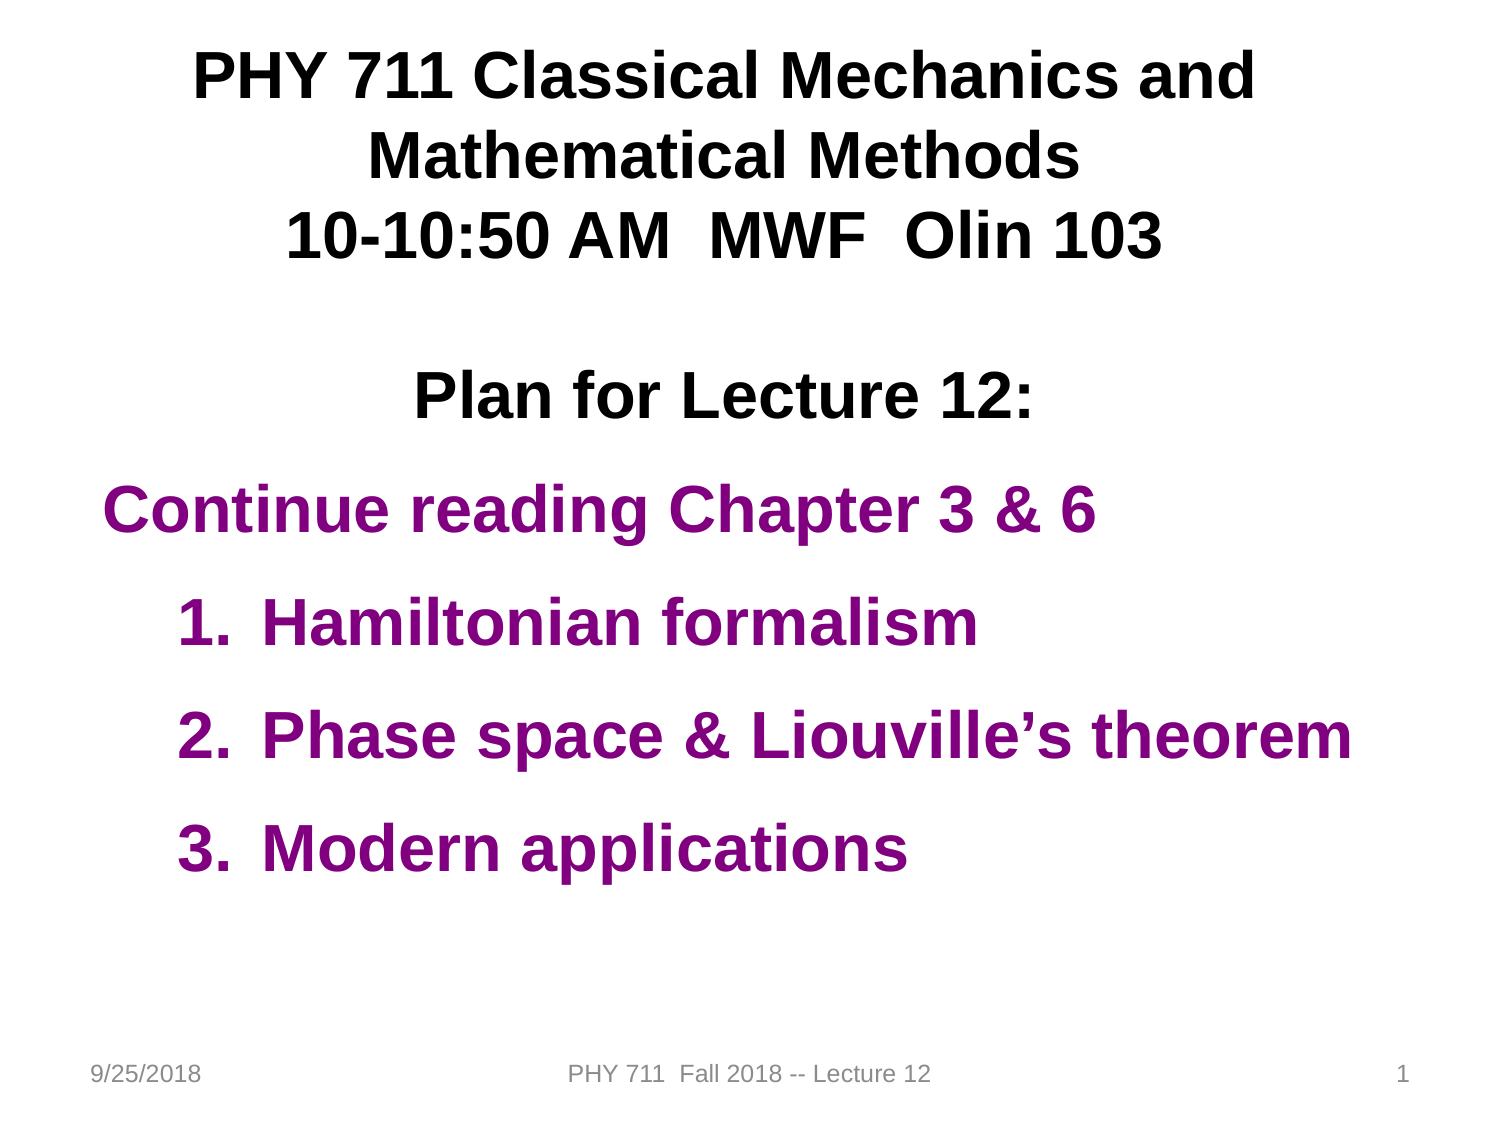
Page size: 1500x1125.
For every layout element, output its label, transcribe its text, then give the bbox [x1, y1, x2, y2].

footer PHY 711 Fall 2018 -- Lecture 12 [512, 1042, 988, 1103]
text_box PHY 711 Classical Mechanics and Mathematical Methods 10-10:50 AM MWF Olin 103 Plan for Lecture 12: Continue reading Chapter 3 & 6 Hamiltonian formalism Phase space & Liouville’s theorem Modern applications [12, 24, 1438, 893]
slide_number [75, 1042, 425, 1103]
slide_number 1 [1074, 1042, 1425, 1103]
